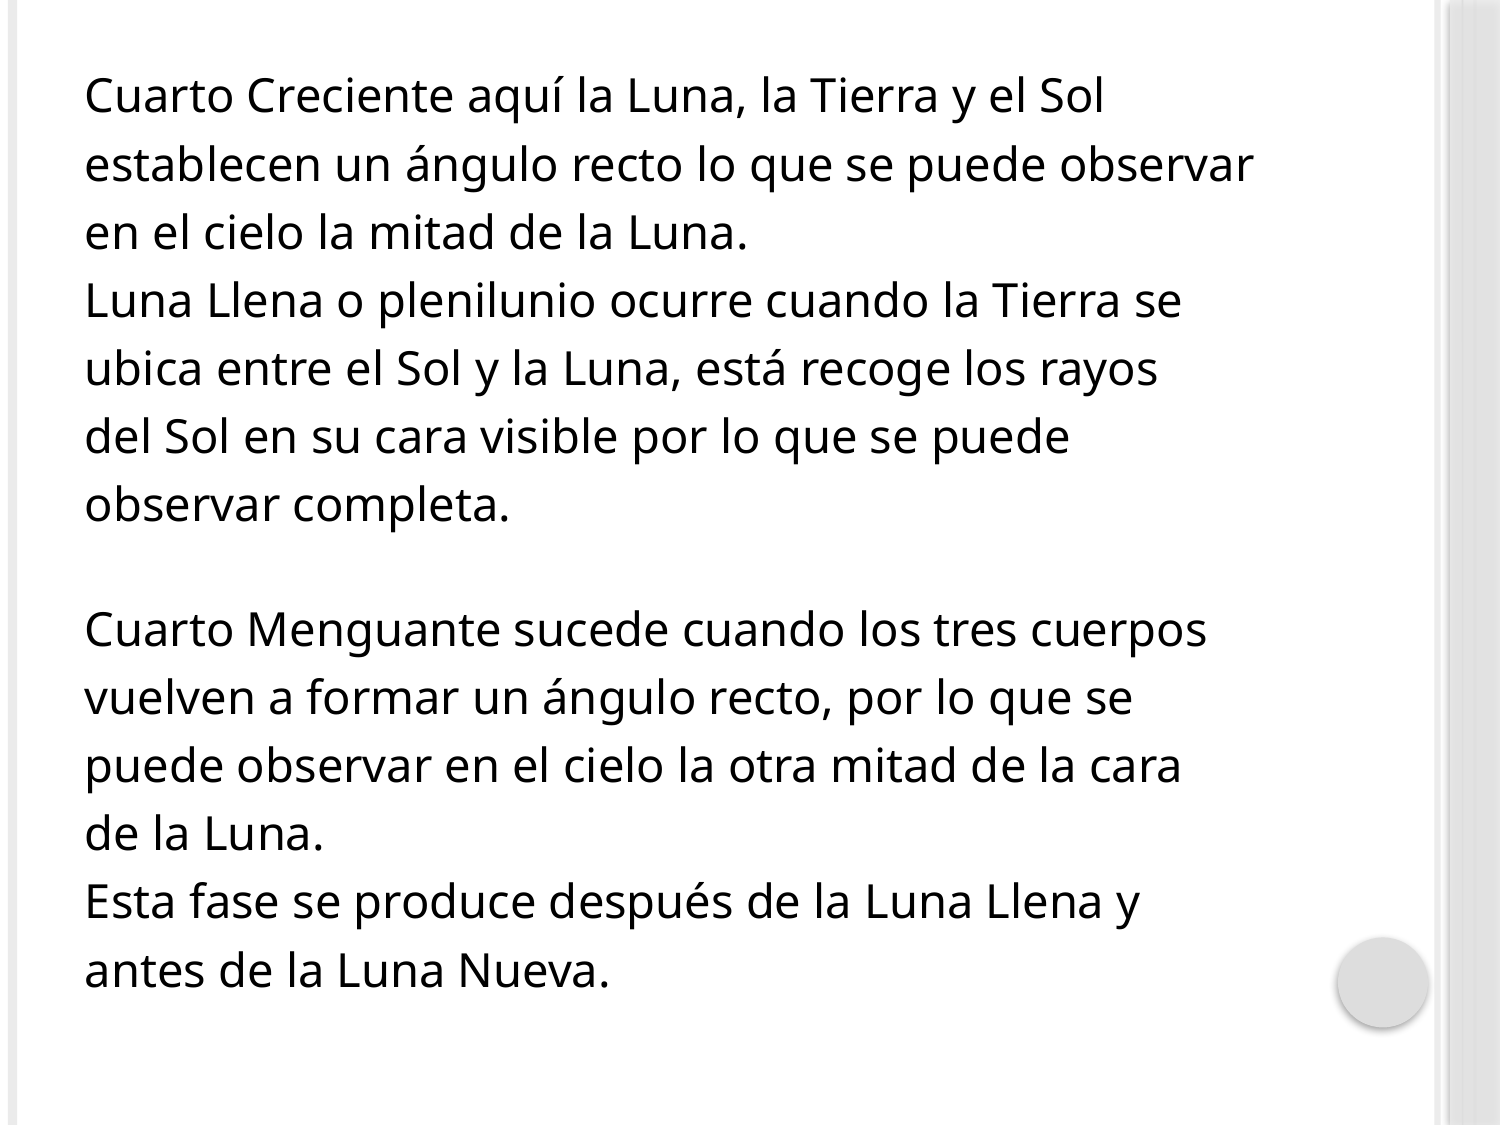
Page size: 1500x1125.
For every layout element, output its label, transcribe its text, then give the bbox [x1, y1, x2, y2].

list Cuarto Creciente aquí la Luna, la Tierra y el Sol establecen un ángulo recto lo que se puede observar en el cielo la mitad de la Luna. Luna Llena o plenilunio ocurre cuando la Tierra se ubica entre el Sol y la Luna, está recoge los rayos del Sol en su cara visible por lo que se puede observar completa. Cuarto Menguante sucede cuando los tres cuerpos vuelven a formar un ángulo recto, por lo que se puede observar en el cielo la otra mitad de la cara de la Luna. Esta fase se produce después de la Luna Llena y antes de la Luna Nueva. [70, 58, 1300, 1062]
